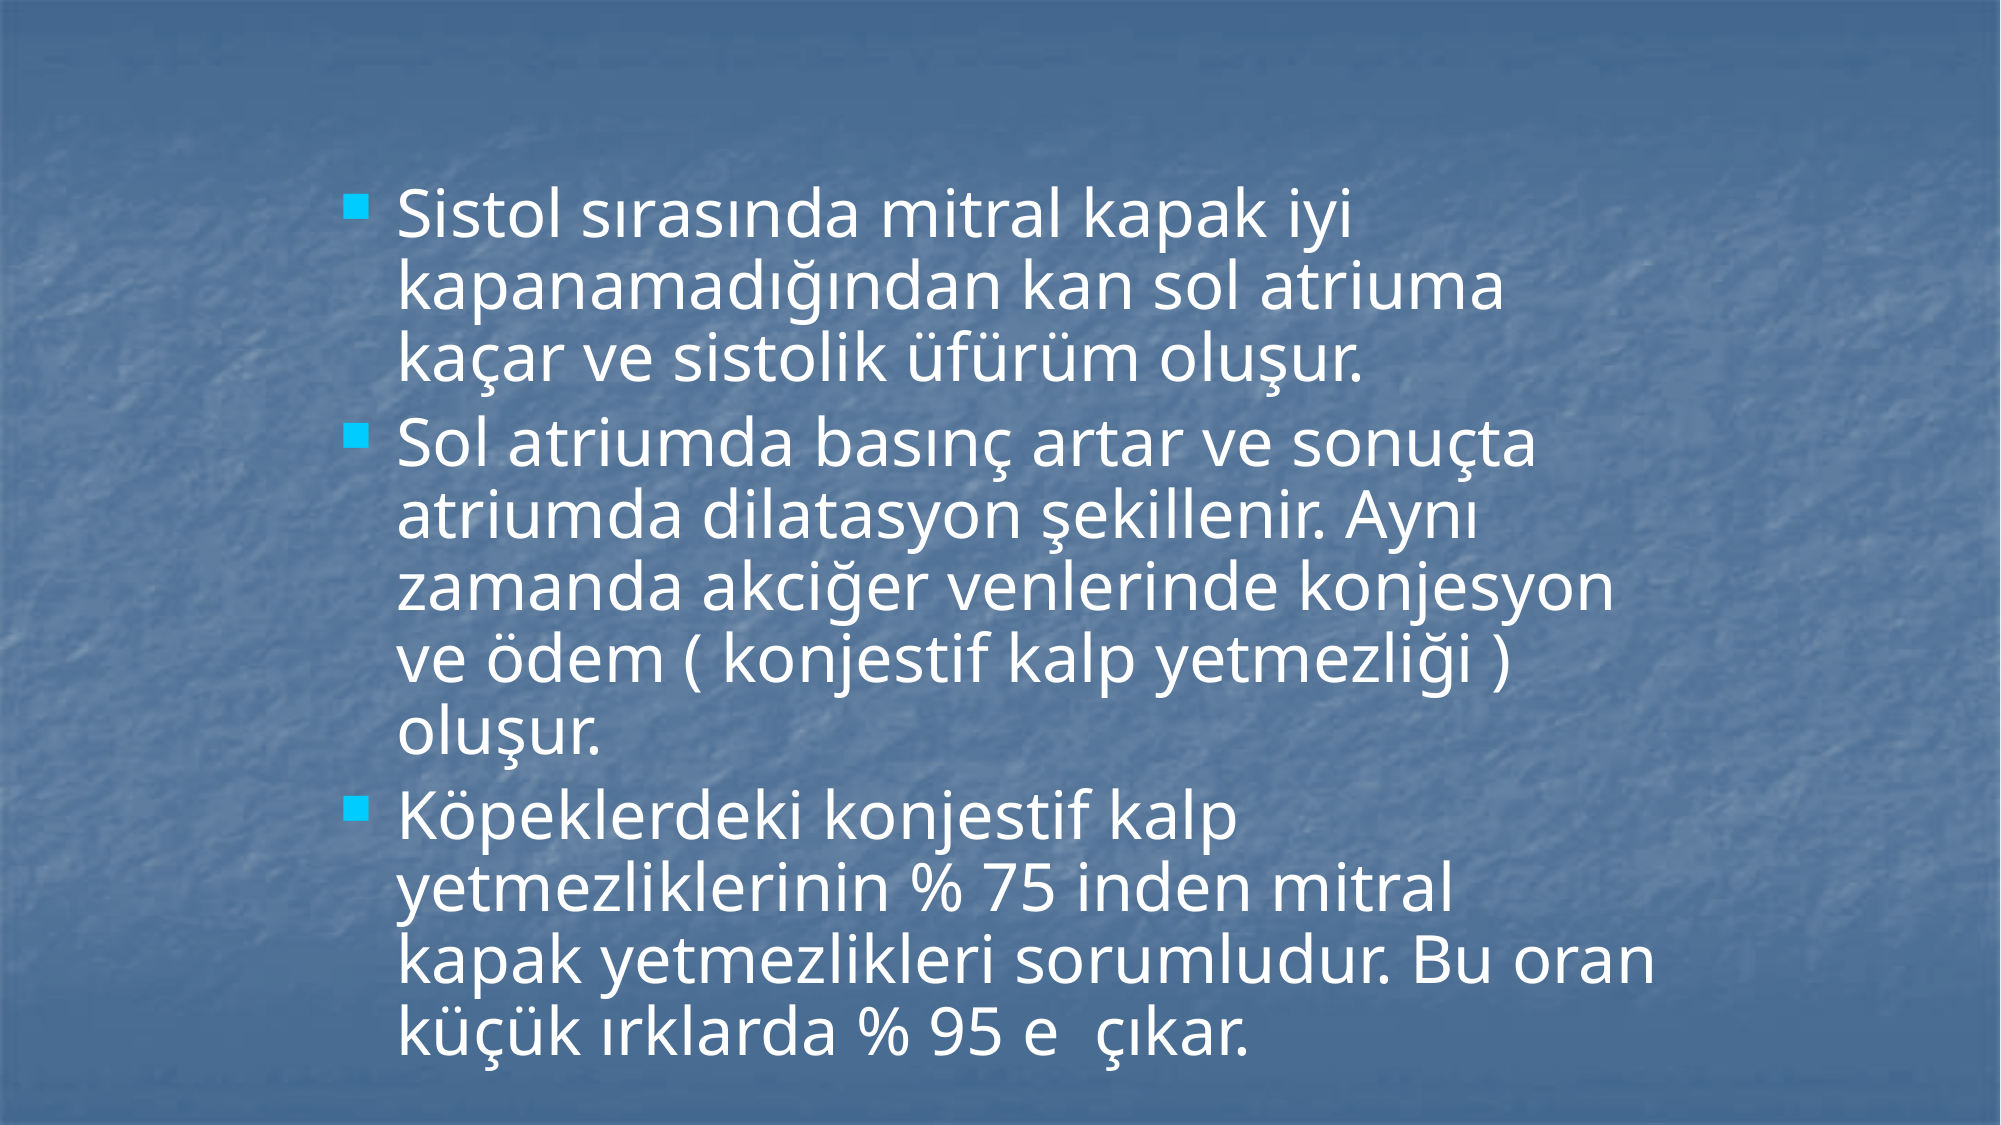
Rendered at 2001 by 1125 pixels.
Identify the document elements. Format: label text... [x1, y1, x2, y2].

list Sistol sırasında mitral kapak iyi kapanamadığından kan sol atriuma kaçar ve sistolik üfürüm oluşur. Sol atriumda basınç artar ve sonuçta atriumda dilatasyon şekillenir. Aynı zamanda akciğer venlerinde konjesyon ve ödem ( konjestif kalp yetmezliği ) oluşur. Köpeklerdeki konjestif kalp yetmezliklerinin % 75 inden mitral kapak yetmezlikleri sorumludur. Bu oran küçük ırklarda % 95 e çıkar. [324, 172, 1675, 1083]
